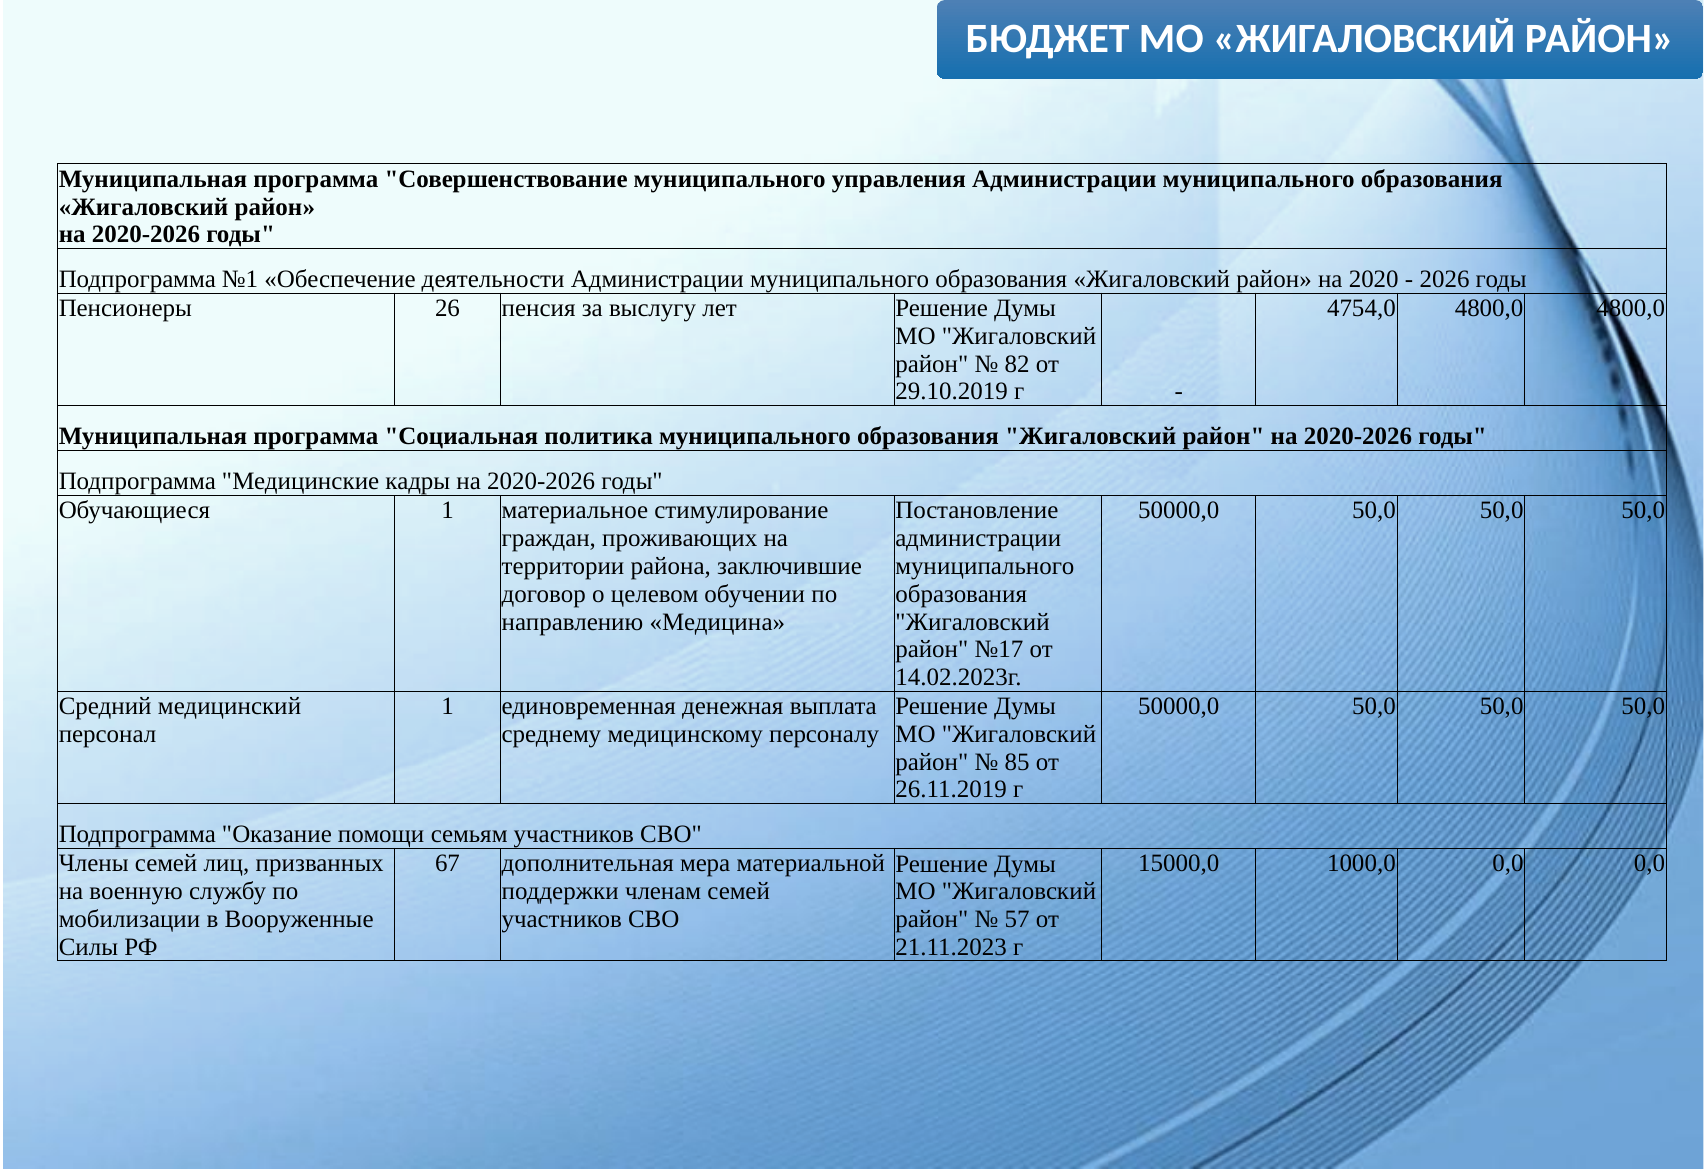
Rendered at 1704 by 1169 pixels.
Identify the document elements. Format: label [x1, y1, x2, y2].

chart [0, 2, 1702, 1169]
text_box [936, 0, 1704, 79]
